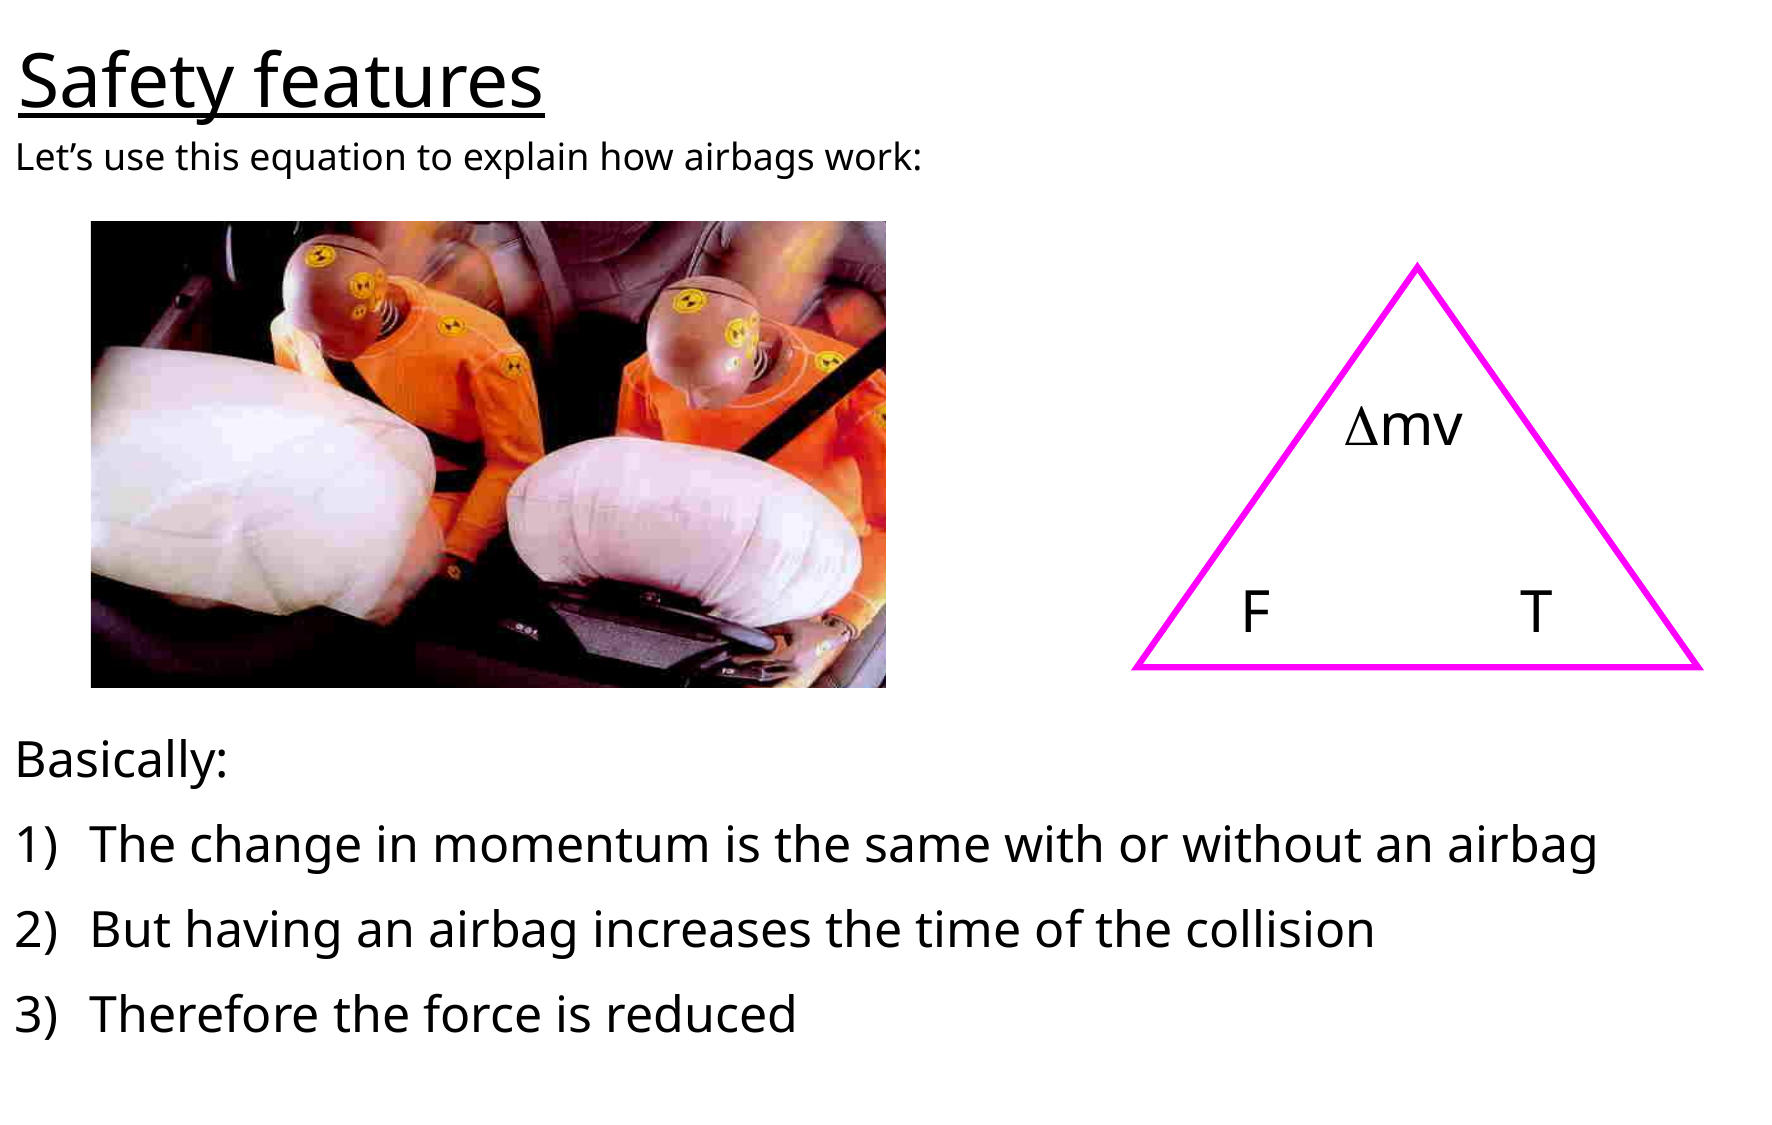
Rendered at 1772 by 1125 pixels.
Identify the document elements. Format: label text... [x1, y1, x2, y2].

picture [90, 220, 887, 689]
title Safety features [3, 0, 1599, 125]
text_box Basically: The change in momentum is the same with or without an airbag But having an airbag increases the time of the collision Therefore the force is reduced [0, 720, 1772, 1051]
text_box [1136, 266, 1699, 668]
text_box Let’s use this equation to explain how airbags work: [0, 125, 1772, 186]
